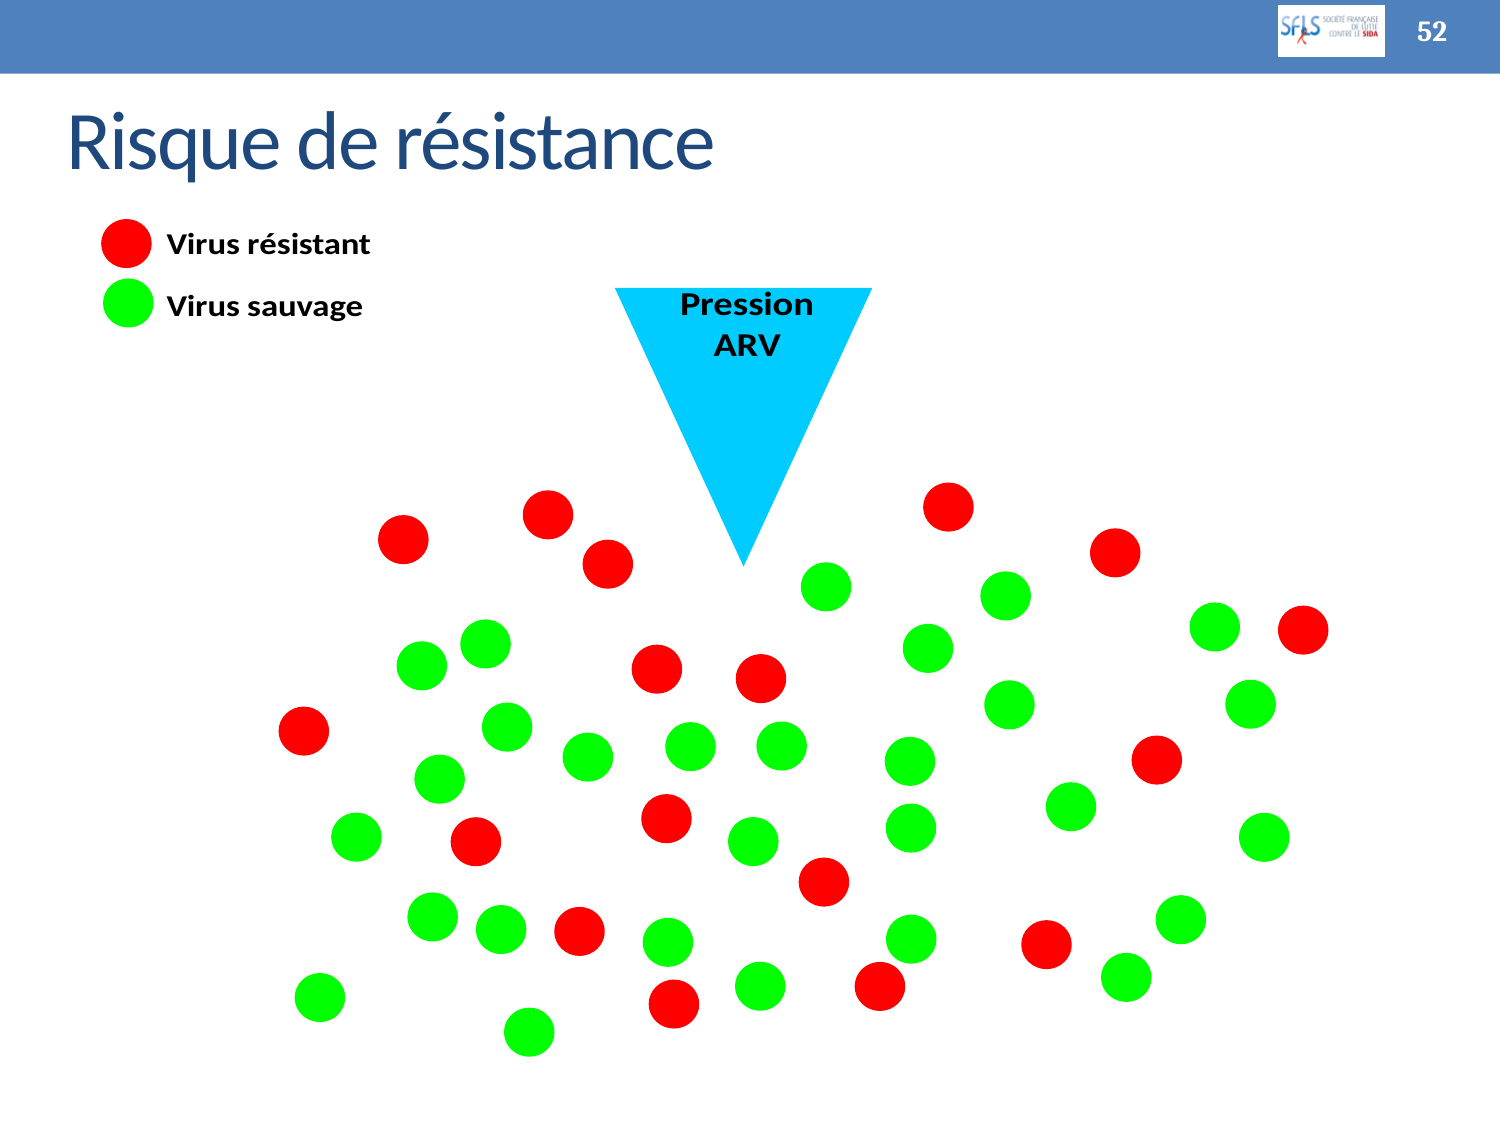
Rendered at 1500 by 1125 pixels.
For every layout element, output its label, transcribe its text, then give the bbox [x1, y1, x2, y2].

title Risque de résistance [52, 56, 1403, 194]
picture [1278, 5, 1385, 56]
slide_number 52 [1402, 3, 1500, 57]
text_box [74, 192, 1460, 1101]
